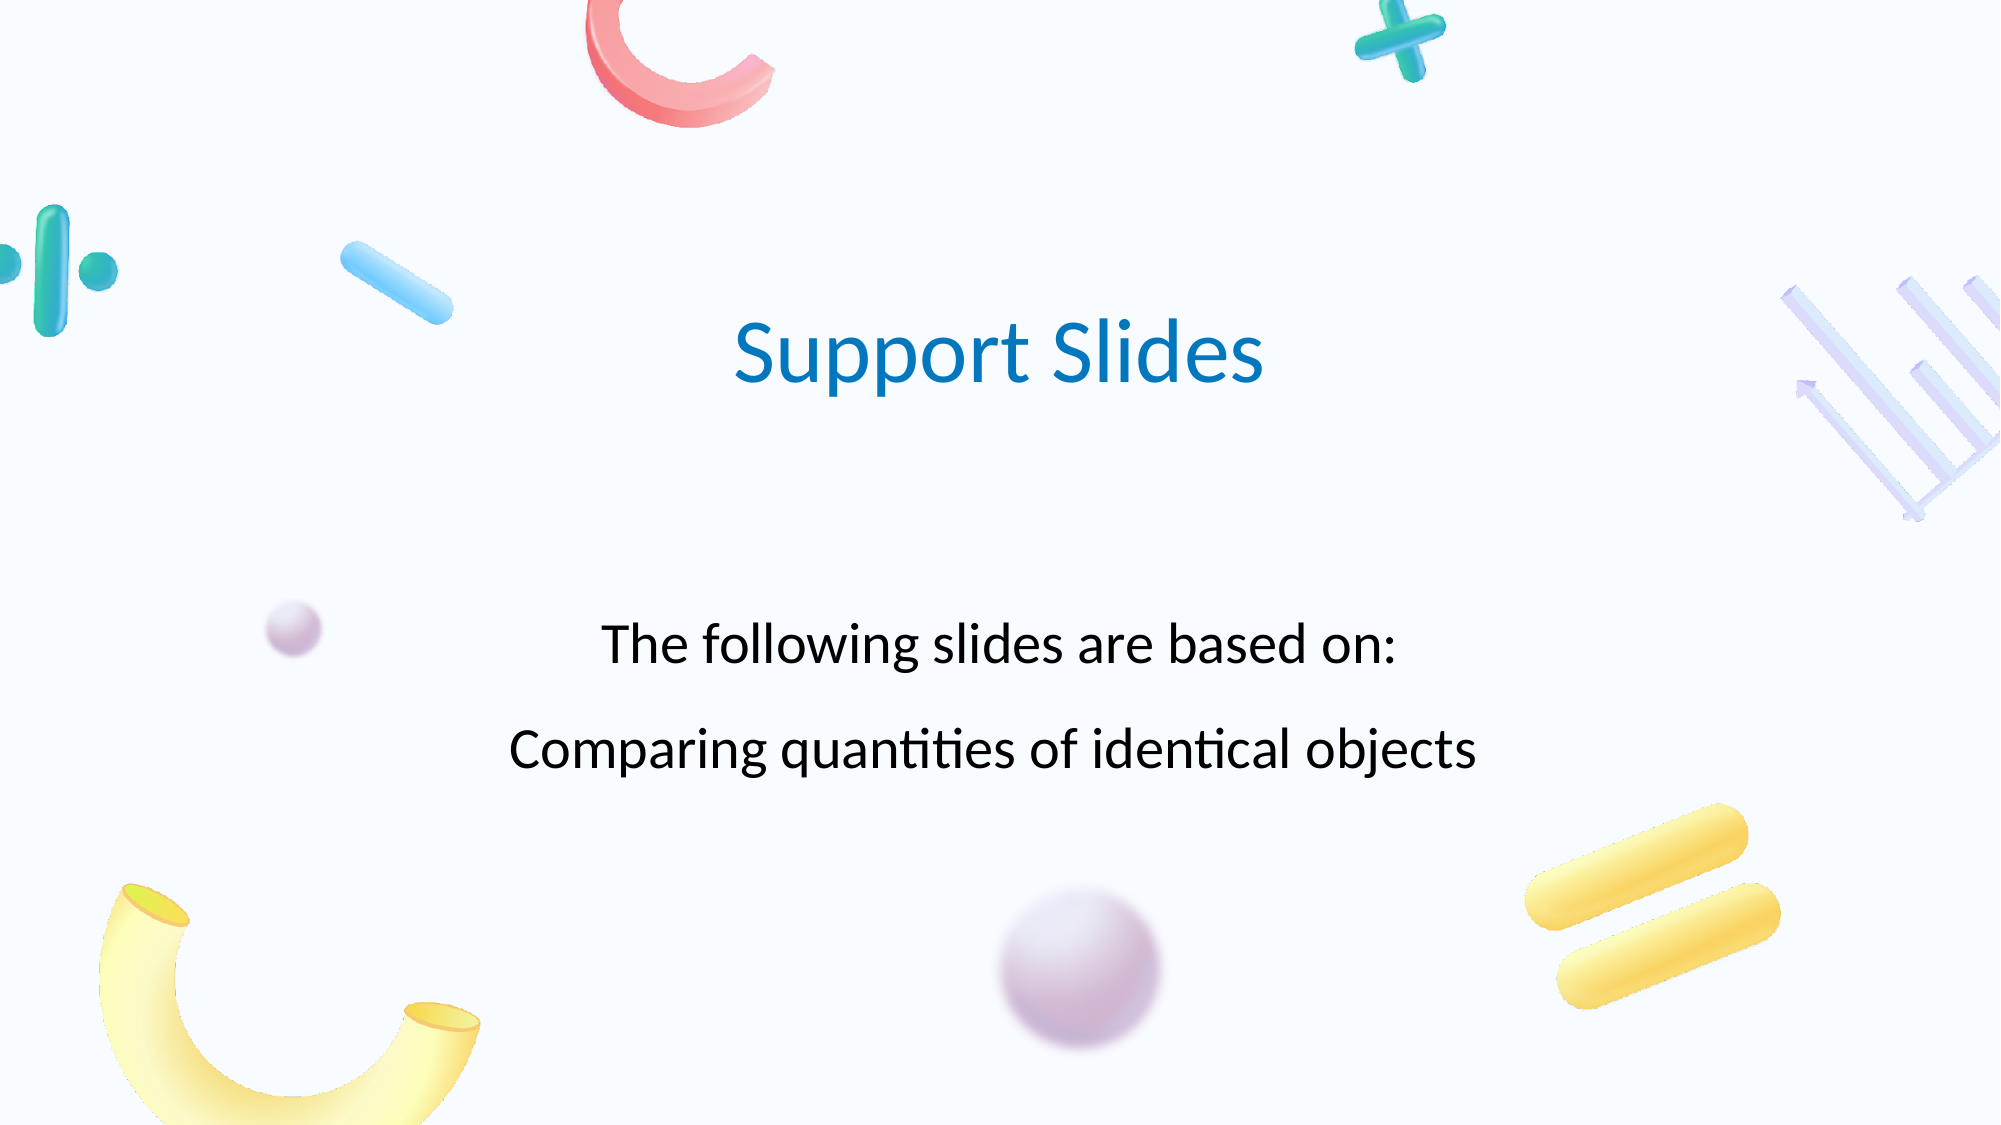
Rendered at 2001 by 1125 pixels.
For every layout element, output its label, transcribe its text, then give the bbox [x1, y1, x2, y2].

title The following slides are based on: Comparing quantities of identical objects [137, 562, 1863, 780]
picture [0, 0, 2000, 1125]
